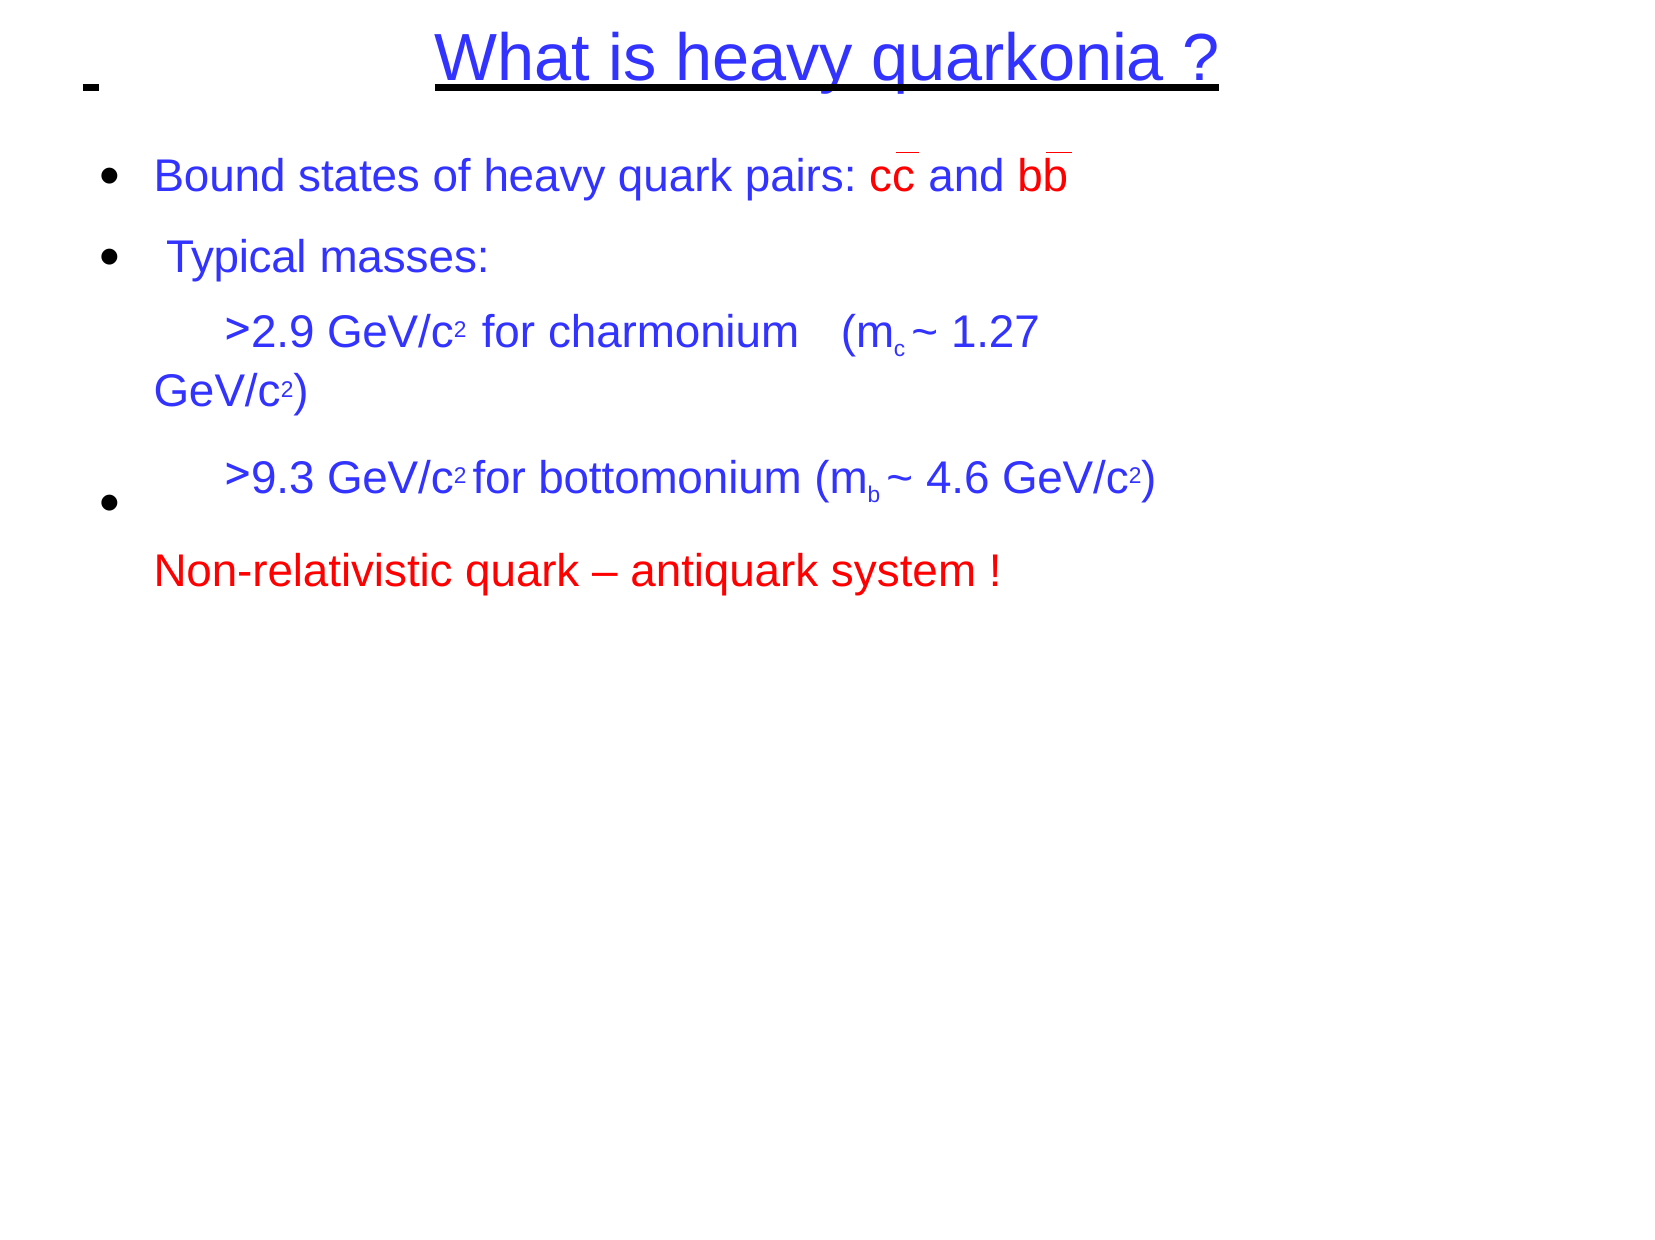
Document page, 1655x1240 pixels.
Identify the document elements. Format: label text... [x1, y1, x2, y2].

text_box Bound states of heavy quark pairs: cc and bb Typical masses: 2.9 GeV/c2 for charmonium (mc ~ 1.27 GeV/c2) 9.3 GeV/c2 for bottomonium (mb ~ 4.6 GeV/c2) Non-relativistic quark – antiquark system ! [151, 117, 1219, 596]
title What is heavy quarkonia ? [80, 11, 1573, 221]
text_box ● [98, 159, 119, 186]
text_box ● [98, 240, 119, 268]
text_box ● [98, 485, 119, 513]
